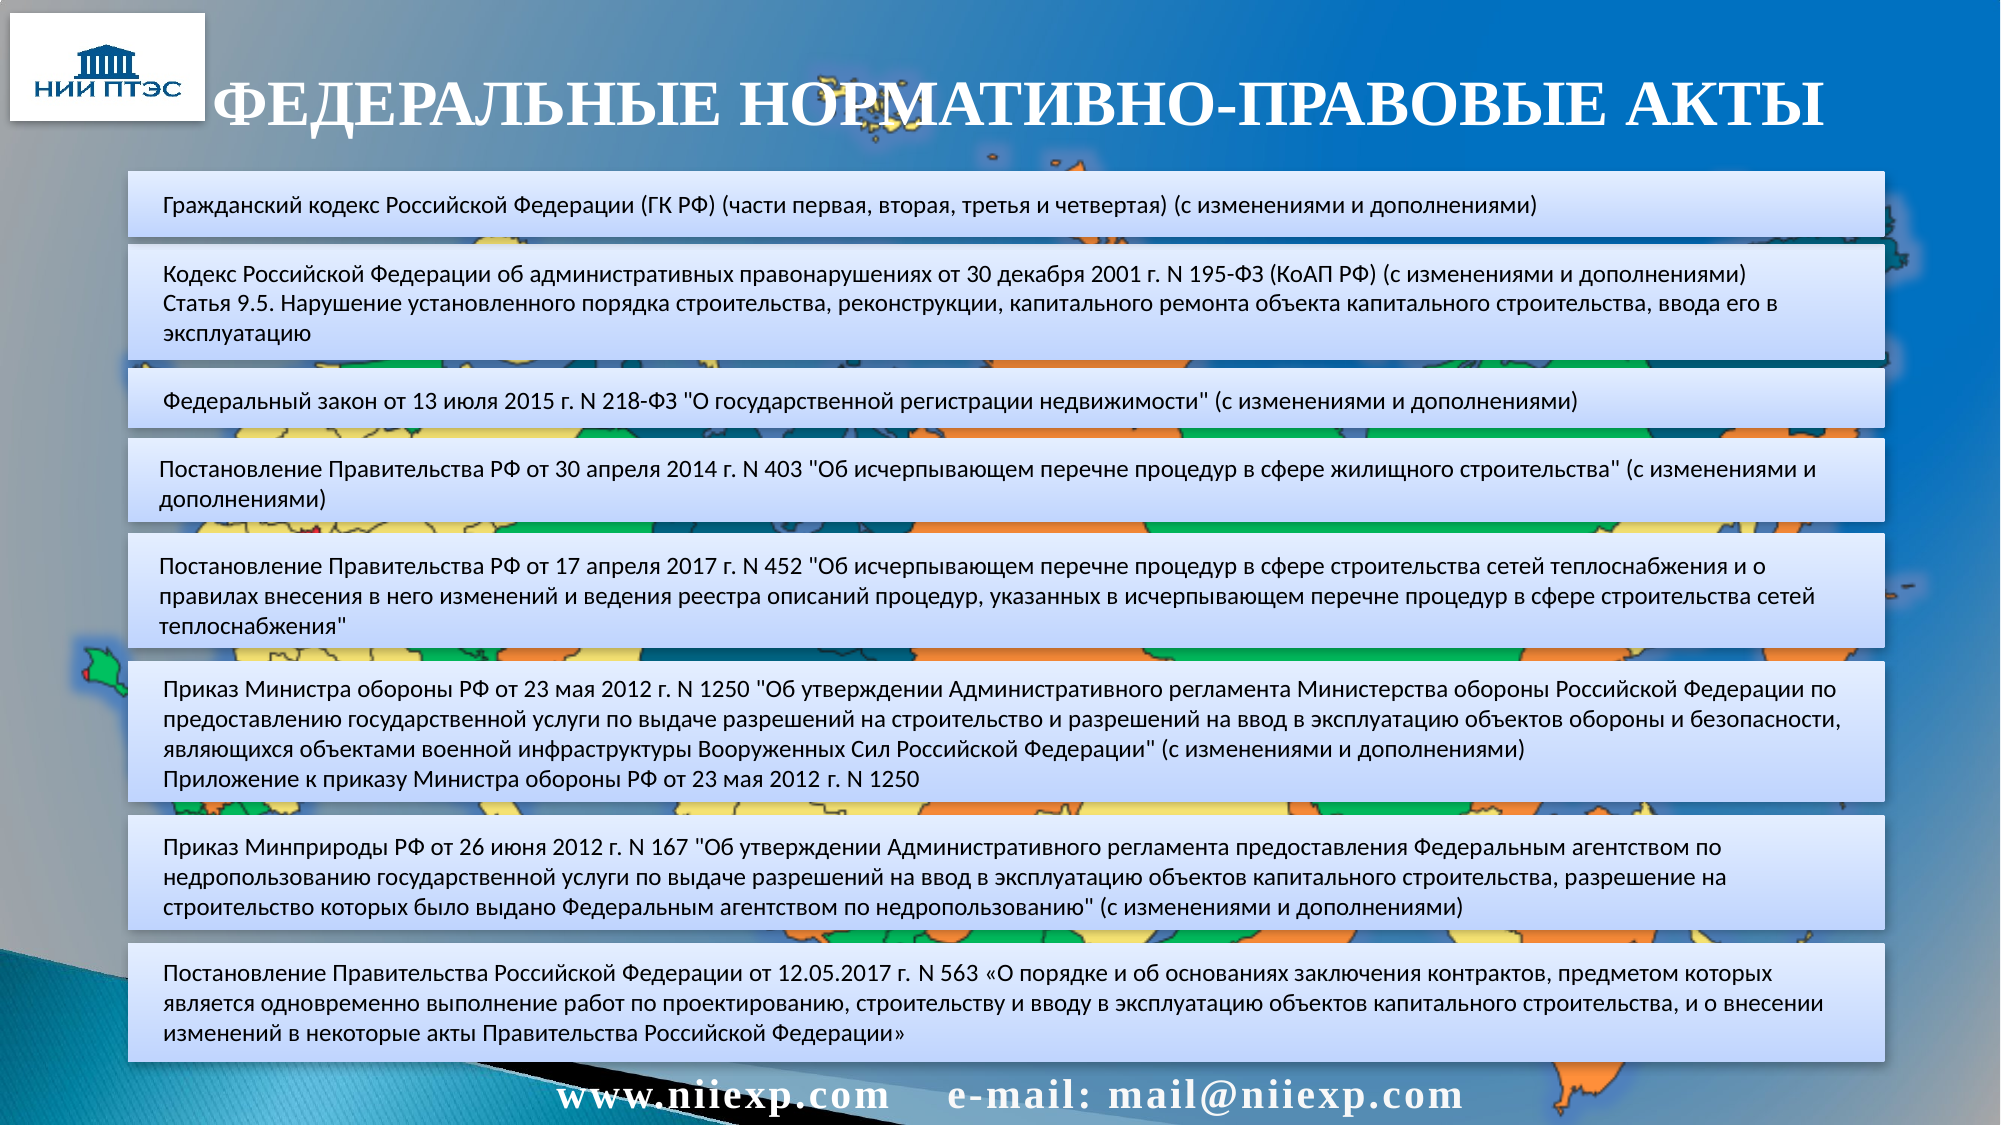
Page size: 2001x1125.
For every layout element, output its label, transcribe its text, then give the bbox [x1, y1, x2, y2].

picture [0, 0, 2001, 1125]
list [80, 54, 1920, 1125]
picture [24, 27, 191, 107]
title ФЕДЕРАЛЬНЫЕ НОРМАТИВНО-ПРАВОВЫЕ АКТЫ [195, 42, 1866, 51]
